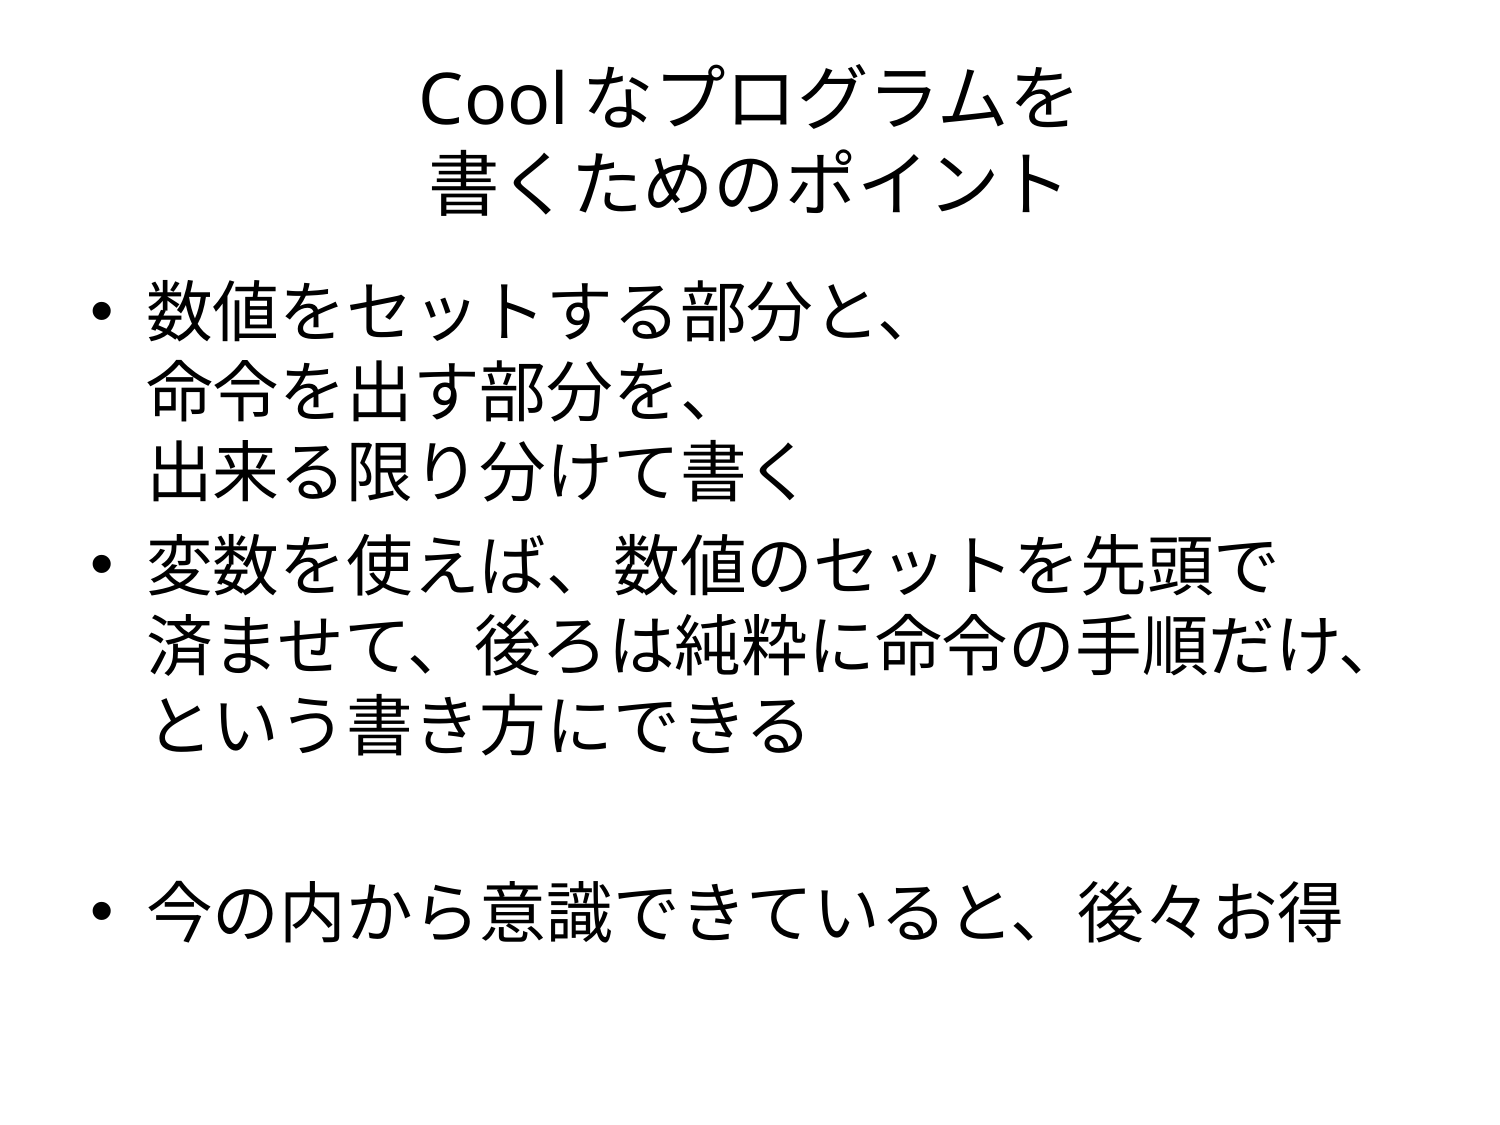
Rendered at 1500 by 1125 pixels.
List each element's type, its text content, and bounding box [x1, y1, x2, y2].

title Coolなプログラムを 書くためのポイント [75, 45, 1425, 233]
list 数値をセットする部分と、 命令を出す部分を、 出来る限り分けて書く 変数を使えば、数値のセットを先頭で 済ませて、後ろは純粋に命令の手順だけ、 という書き方にできる 今の内から意識できていると、後々お得 [75, 262, 1425, 1005]
